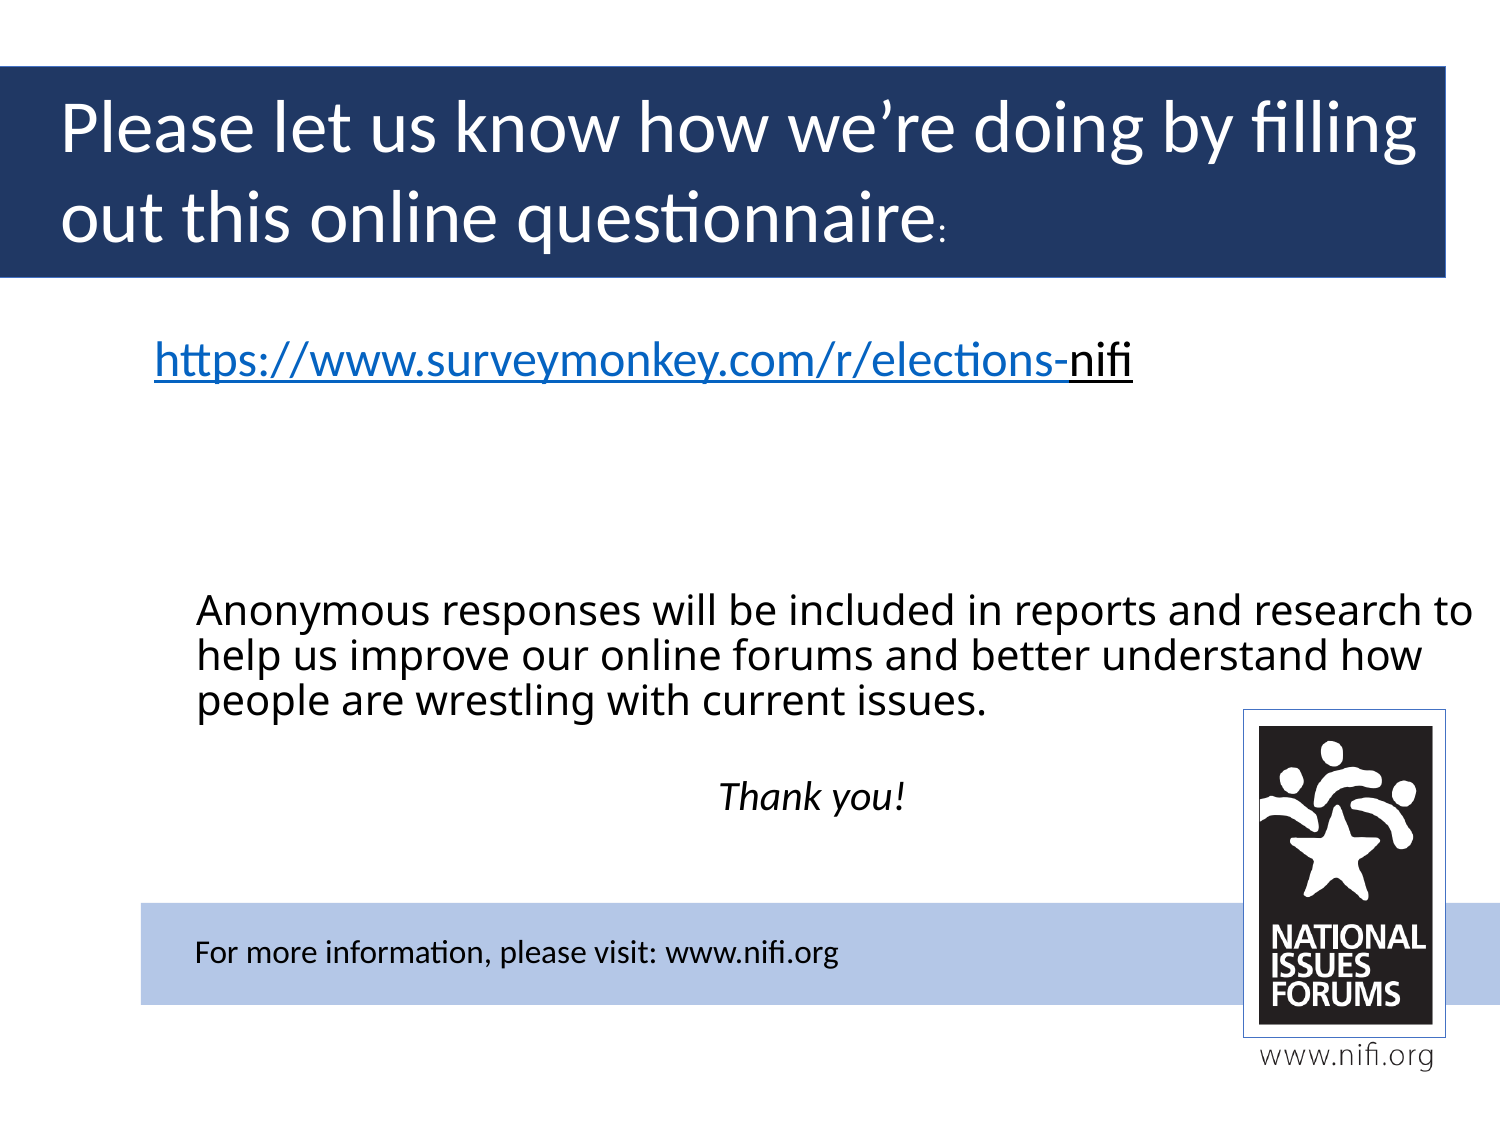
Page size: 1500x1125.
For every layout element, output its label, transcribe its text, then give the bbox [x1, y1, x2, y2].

text_box For more information, please visit: www.nifi.org [180, 923, 1110, 978]
text_box [140, 902, 1110, 1005]
text_box Please let us know how we’re doing by filling out this online questionnaire: [45, 70, 1466, 311]
text_box [0, 66, 1446, 278]
text_box https://www.surveymonkey.com/r/elections-nifi [139, 319, 1261, 454]
picture [1110, 559, 1500, 1125]
title Anonymous responses will be included in reports and research to help us improve our online forums and better understand how people are wrestling with current issues. [181, 526, 1497, 838]
